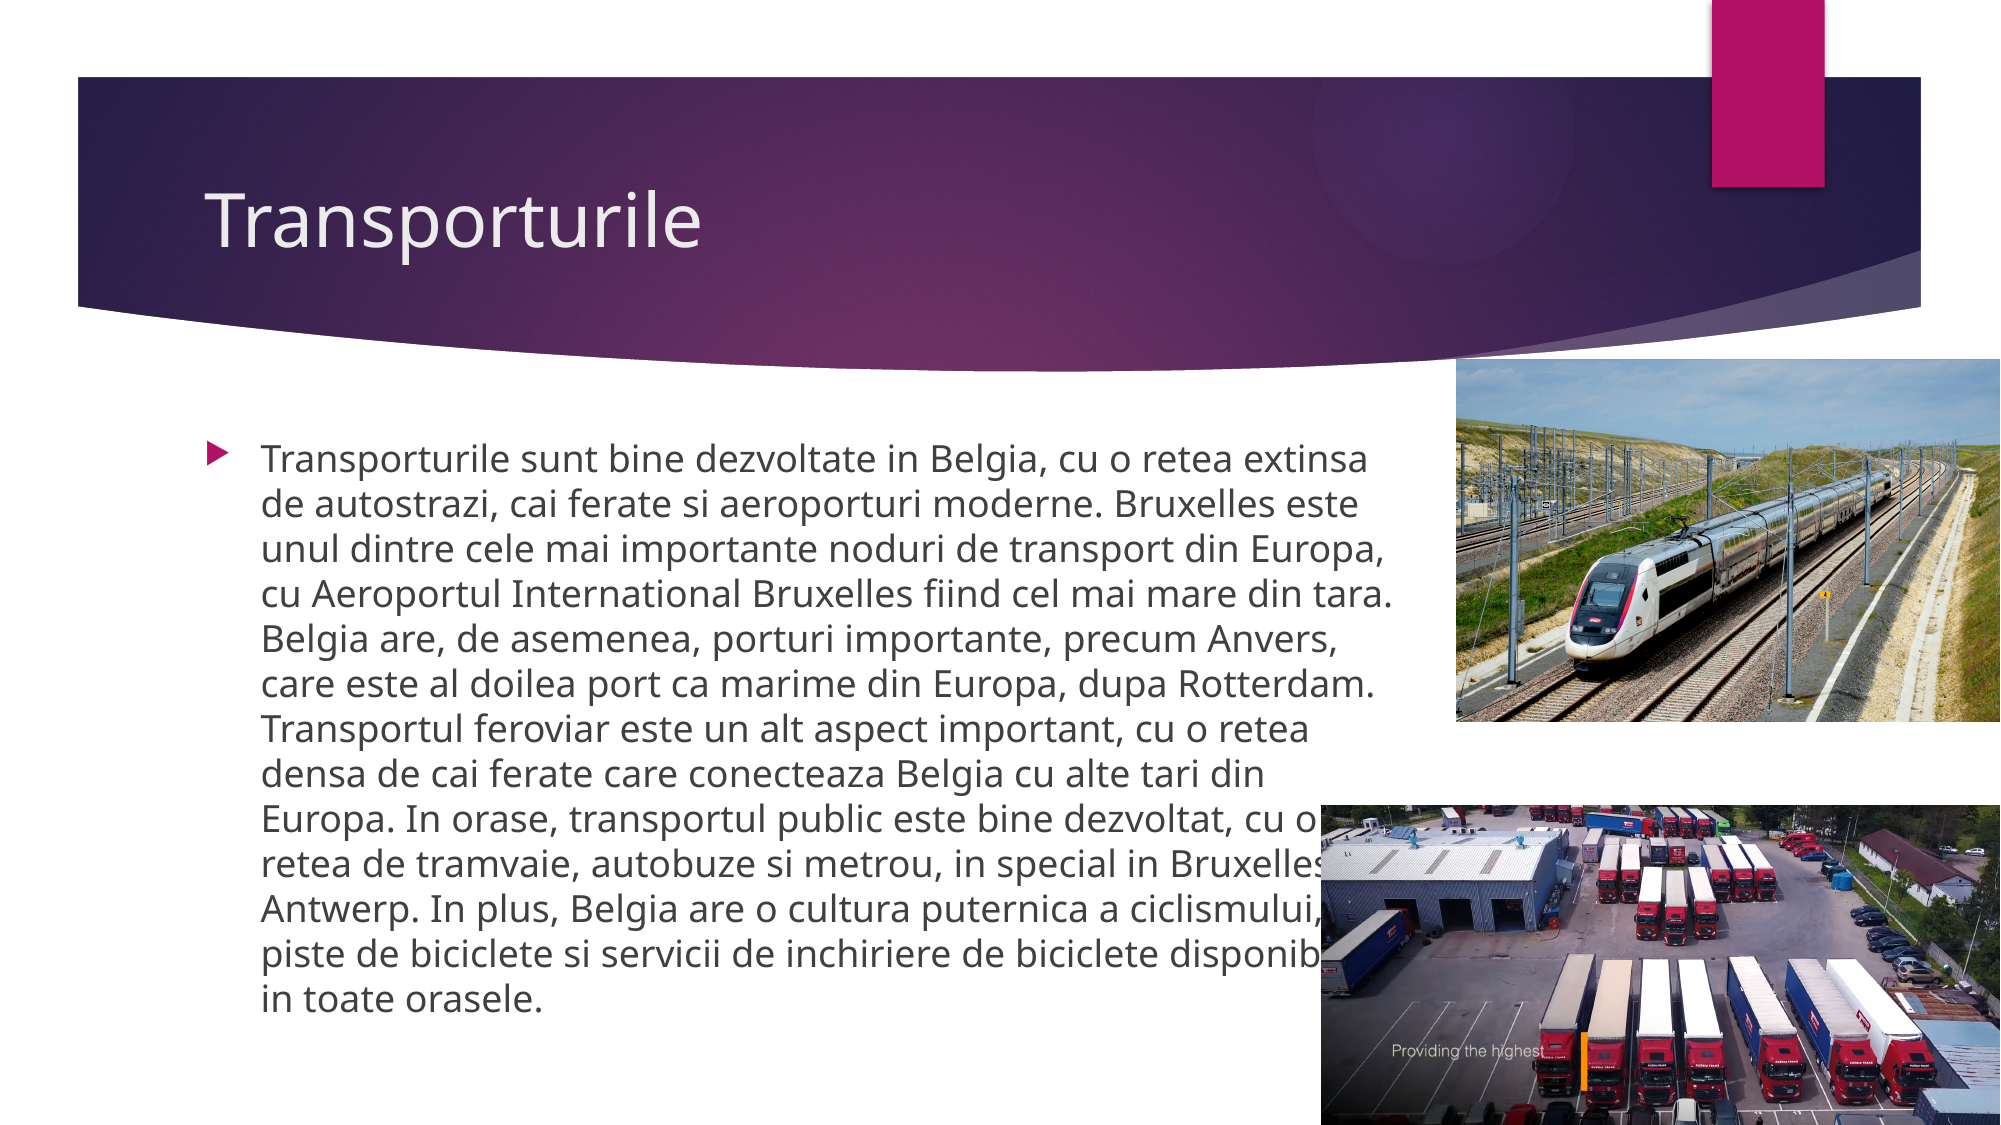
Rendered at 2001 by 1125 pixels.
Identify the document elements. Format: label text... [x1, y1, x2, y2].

picture [1455, 359, 2000, 723]
title Transporturile [189, 159, 1627, 276]
list Transporturile sunt bine dezvoltate in Belgia, cu o retea extinsa de autostrazi, cai ferate si aeroporturi moderne. Bruxelles este unul dintre cele mai importante noduri de transport din Europa, cu Aeroportul International Bruxelles fiind cel mai mare din tara. Belgia are, de asemenea, porturi importante, precum Anvers, care este al doilea port ca marime din Europa, dupa Rotterdam. Transportul feroviar este un alt aspect important, cu o retea densa de cai ferate care conecteaza Belgia cu alte tari din Europa. In orase, transportul public este bine dezvoltat, cu o retea de tramvaie, autobuze si metrou, in special in Bruxelles si Antwerp. In plus, Belgia are o cultura puternica a ciclismului, cu piste de biciclete si servicii de inchiriere de biciclete disponibile in toate orasele. [189, 427, 1421, 1071]
picture [1321, 805, 2000, 1125]
